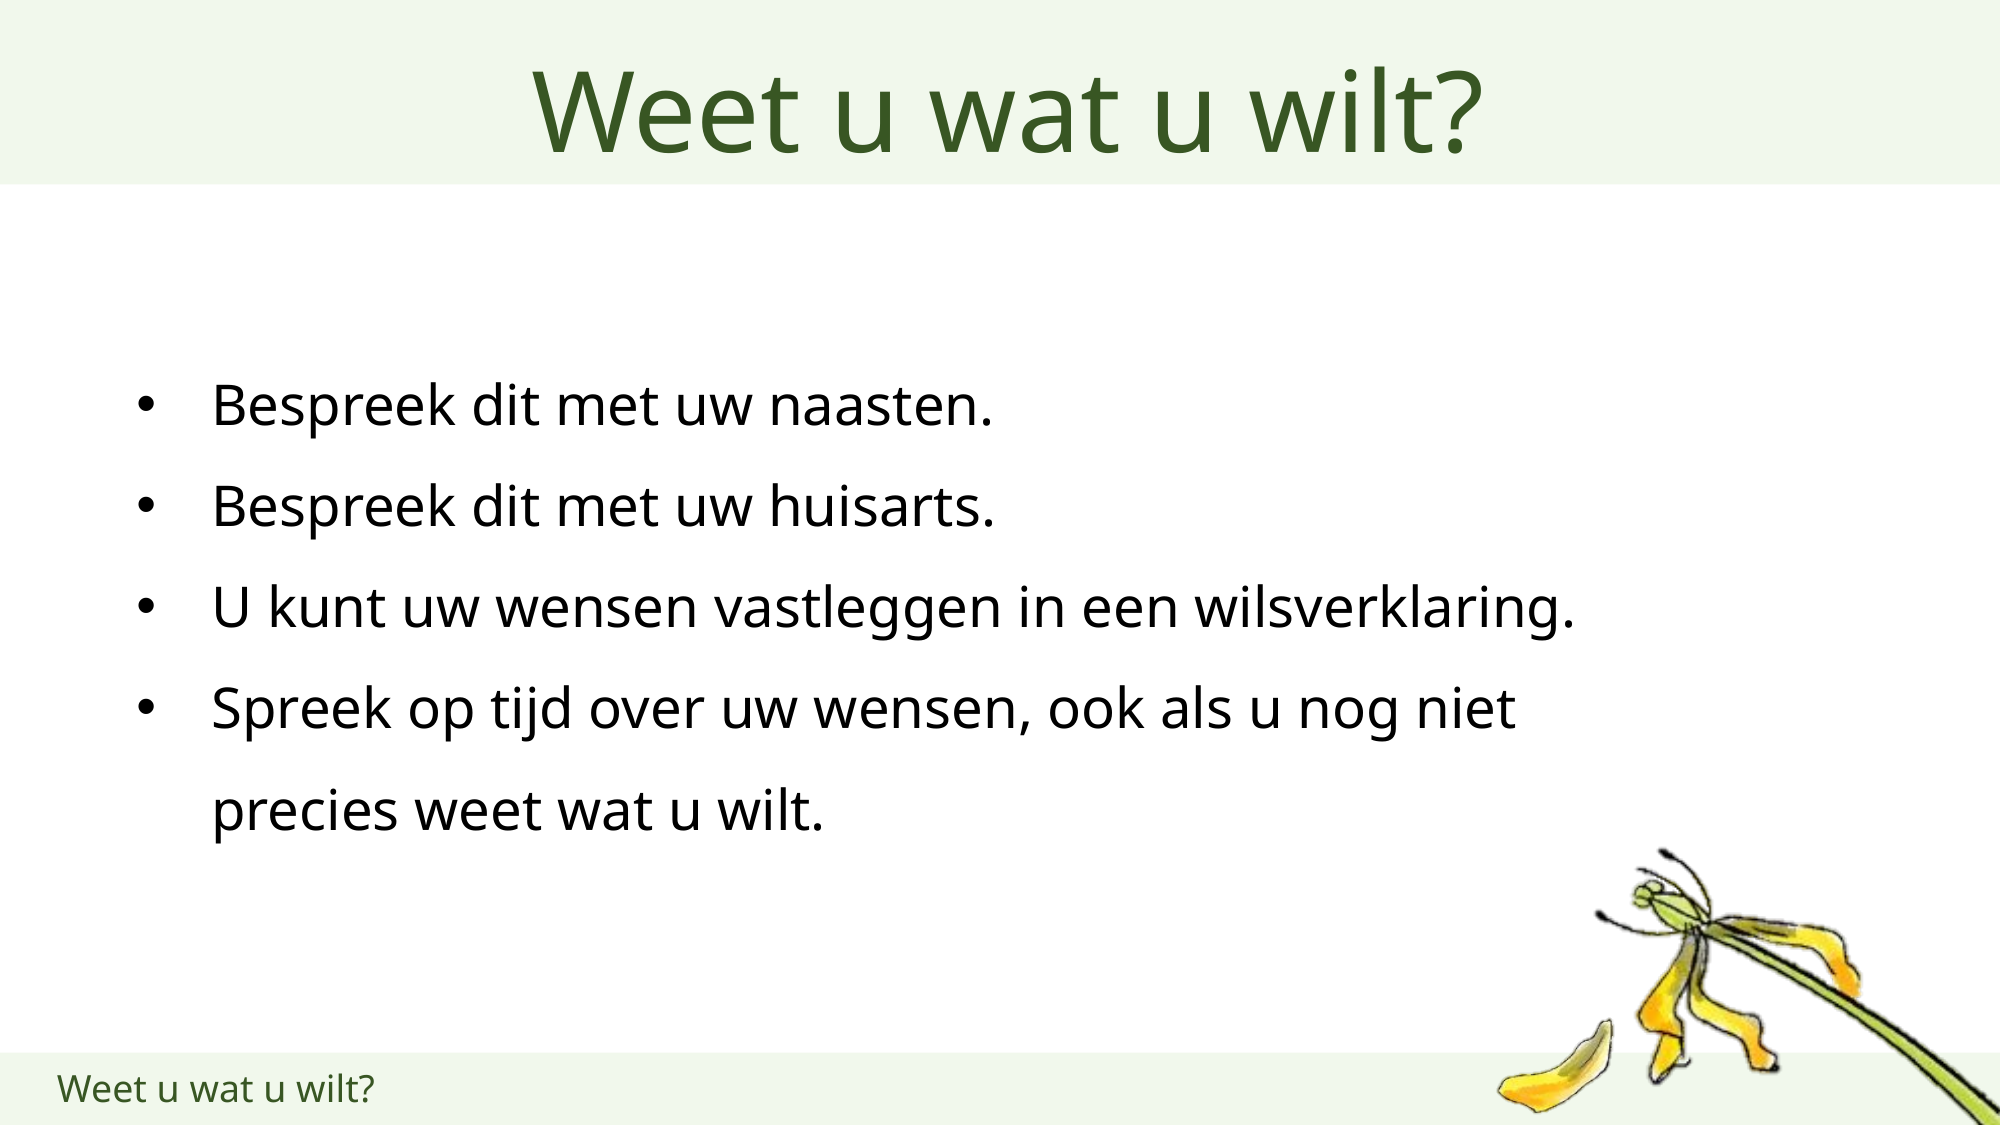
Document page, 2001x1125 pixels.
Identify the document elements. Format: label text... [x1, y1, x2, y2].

text_box [0, 1052, 1574, 1125]
picture [1495, 832, 2000, 1125]
text_box Weet u wat u wilt? [266, 32, 1750, 183]
text_box [0, 0, 2000, 185]
text_box Bespreek dit met uw naasten. Bespreek dit met uw huisarts. U kunt uw wensen vastleggen in een wilsverklaring. Spreek op tijd over uw wensen, ook als u nog niet precies weet wat u wilt. [121, 327, 1686, 849]
text_box Weet u wat u wilt? [42, 1058, 1456, 1118]
